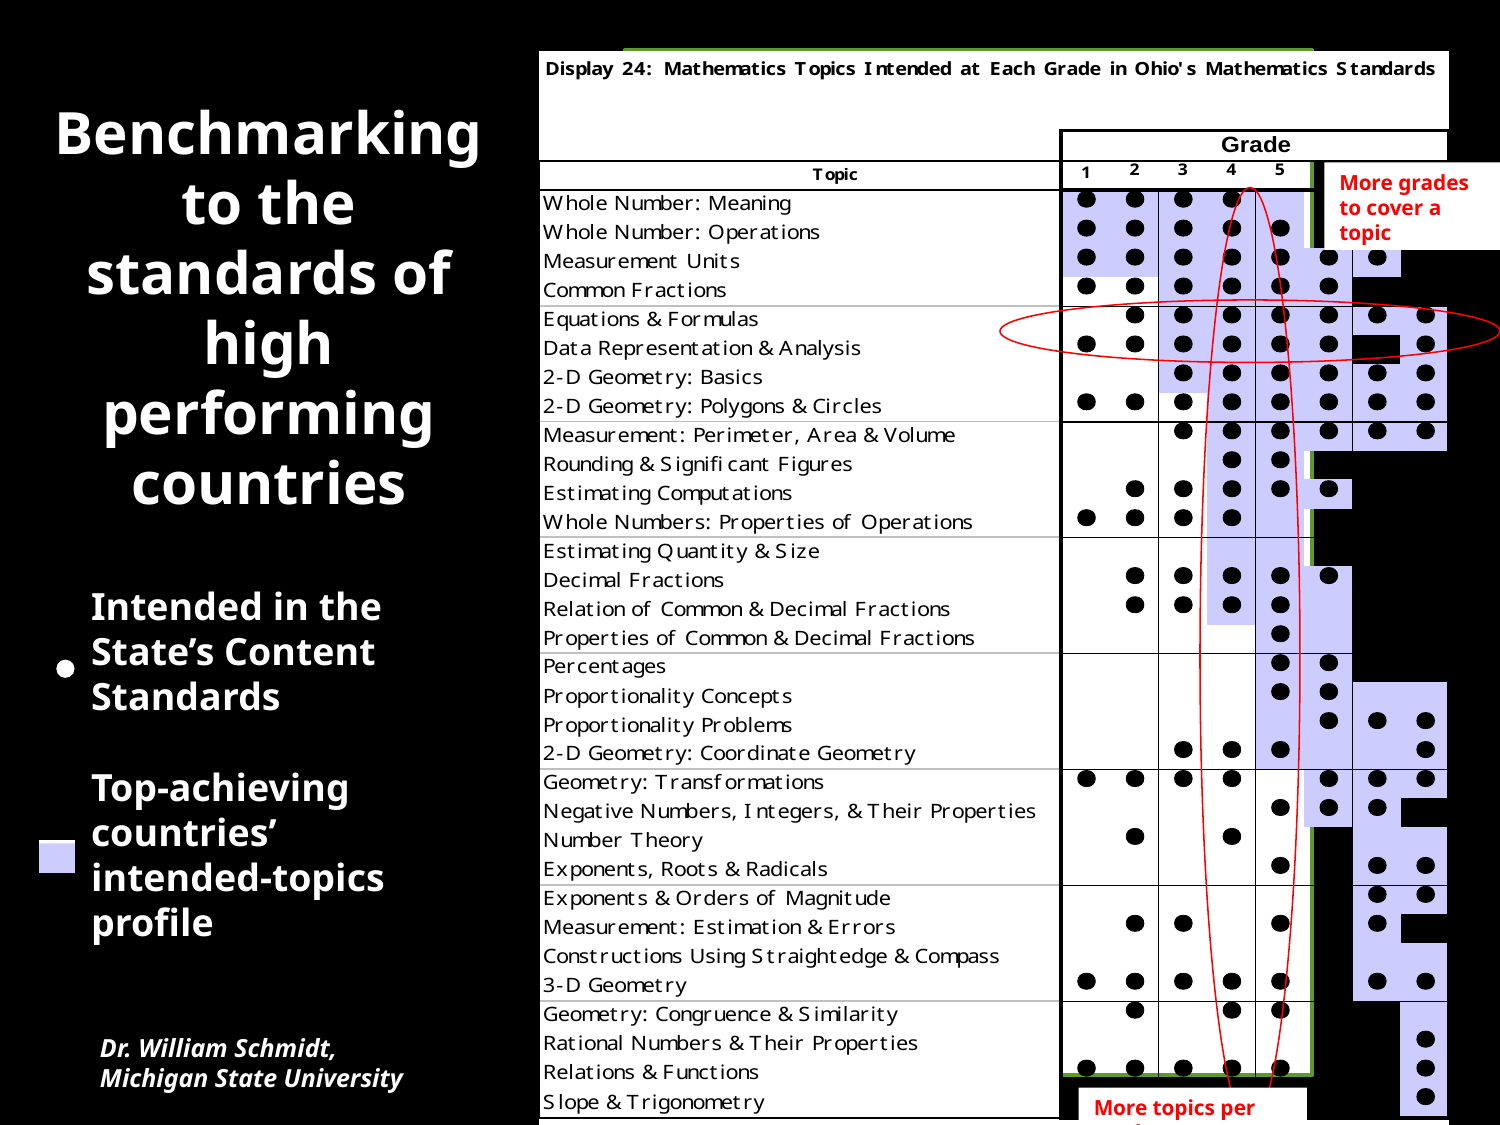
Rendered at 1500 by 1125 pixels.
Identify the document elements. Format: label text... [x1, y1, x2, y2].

title Benchmarking to the standards of high performing countries [24, 62, 513, 550]
text_box [1493, 323, 1500, 339]
picture [537, 49, 1451, 1125]
picture [38, 839, 76, 873]
text_box More grades to cover a topic [1493, 162, 1500, 250]
text_box [56, 659, 75, 678]
text_box Intended in the State’s Content Standards Top-achieving countries’ intended-topics profile [76, 575, 468, 952]
text_box Dr. William Schmidt, Michigan State University [85, 1024, 419, 1100]
